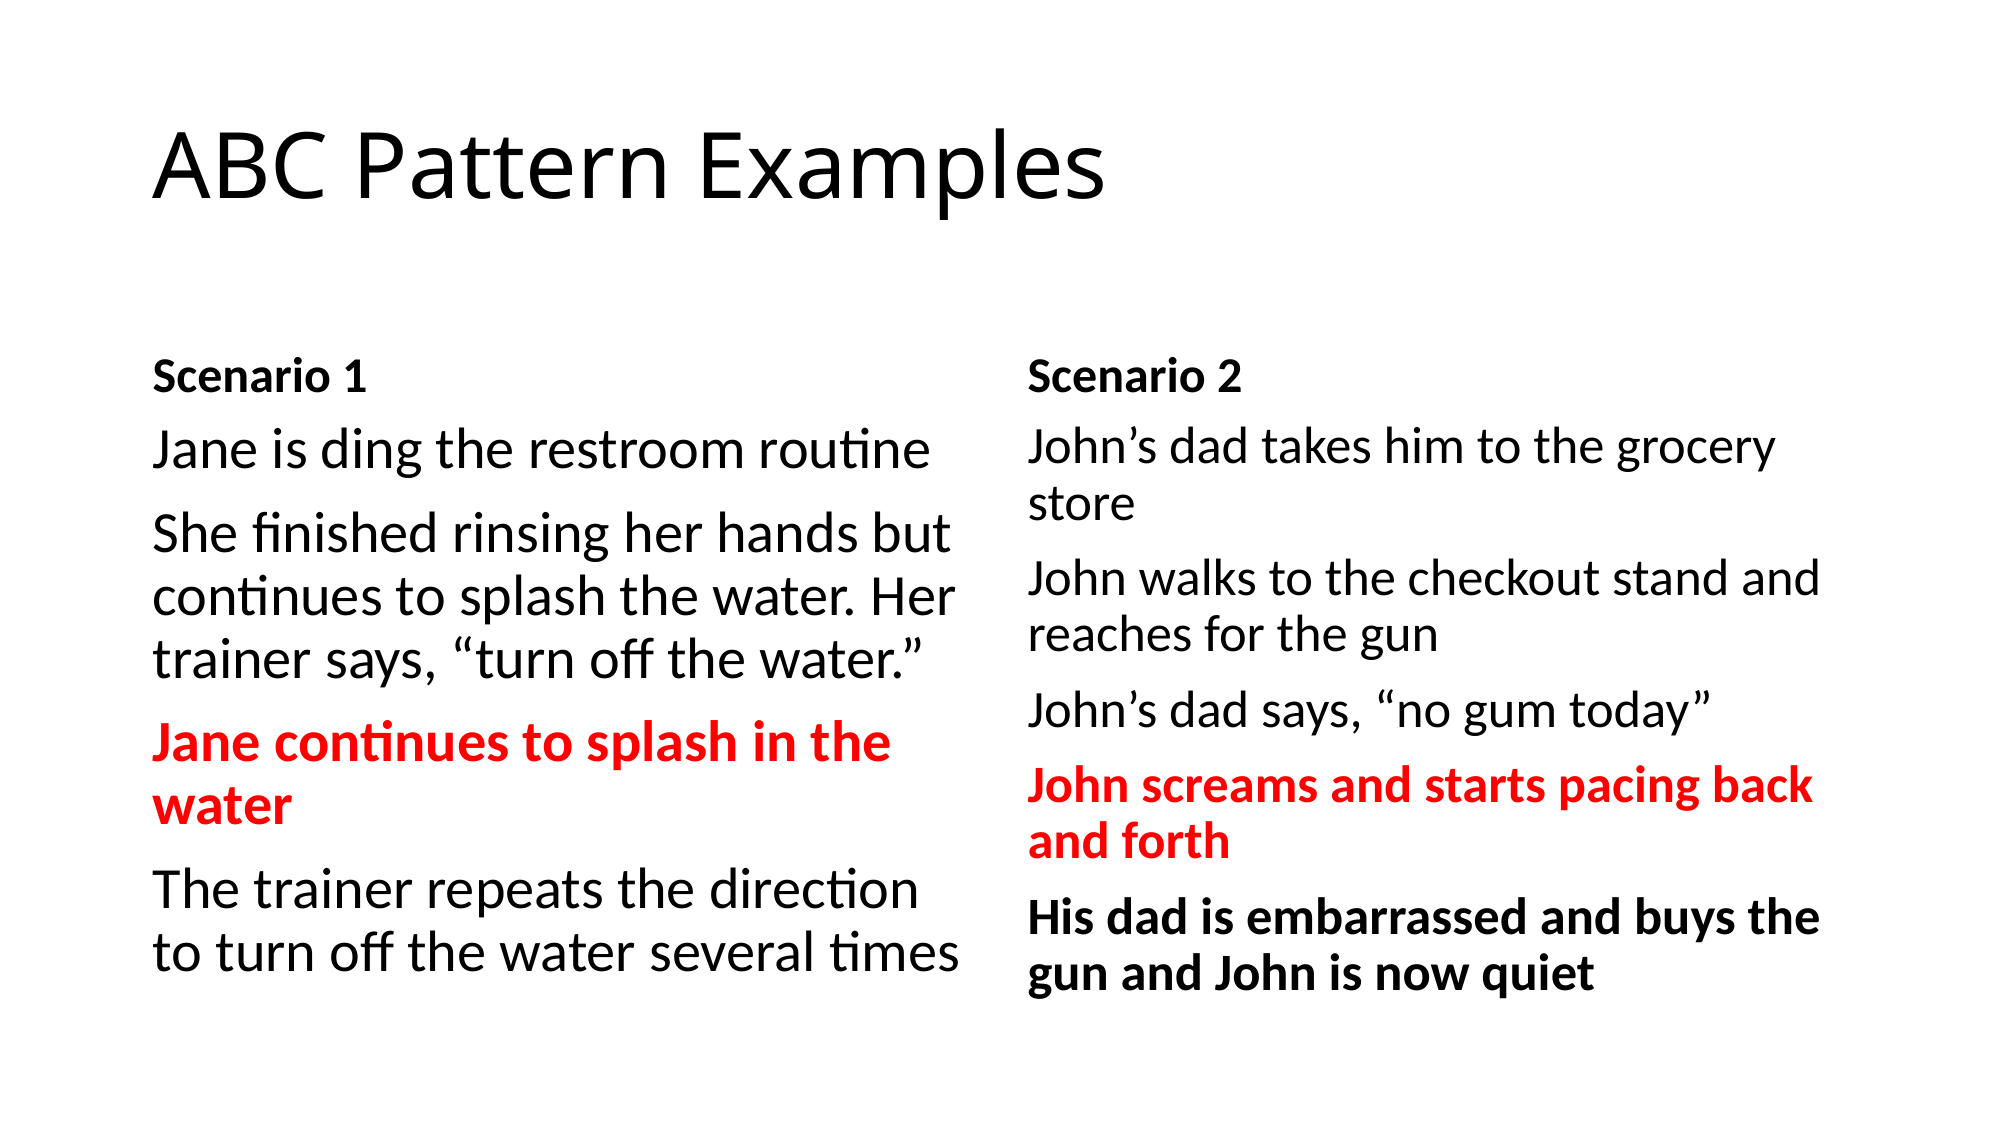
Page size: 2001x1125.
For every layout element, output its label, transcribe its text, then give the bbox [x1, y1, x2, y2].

list Scenario 2 [1012, 275, 1863, 410]
list Scenario 1 [137, 275, 984, 410]
list Jane is ding the restroom routine She finished rinsing her hands but continues to splash the water. Her trainer says, “turn off the water.” Jane continues to splash in the water The trainer repeats the direction to turn off the water several times [137, 410, 984, 1016]
list John’s dad takes him to the grocery store John walks to the checkout stand and reaches for the gun John’s dad says, “no gum today” John screams and starts pacing back and forth His dad is embarrassed and buys the gun and John is now quiet [1012, 410, 1863, 1016]
title ABC Pattern Examples [137, 59, 1863, 278]
